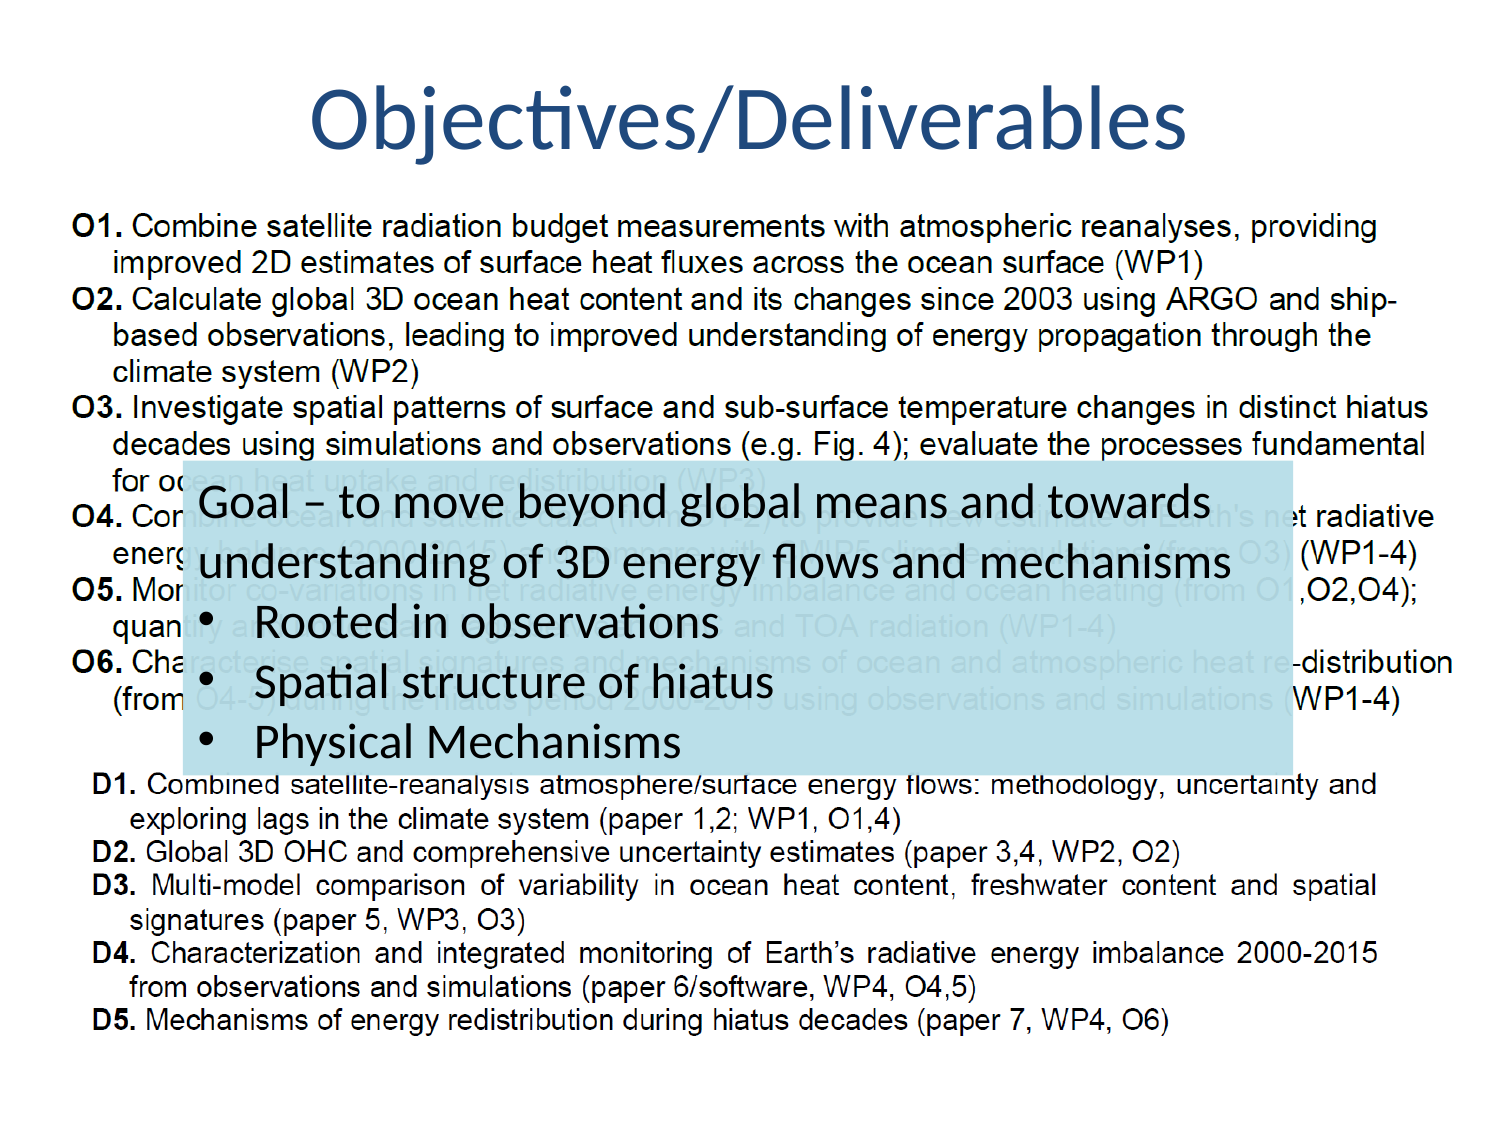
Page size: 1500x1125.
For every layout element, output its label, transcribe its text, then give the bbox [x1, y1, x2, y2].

text_box Goal – to move beyond global means and towards understanding of 3D energy flows and mechanisms Rooted in observations Spatial structure of hiatus Physical Mechanisms [182, 740, 1294, 760]
picture [0, 200, 1500, 733]
title Objectives/Deliverables [75, 19, 1425, 199]
picture [2, 761, 1496, 1058]
